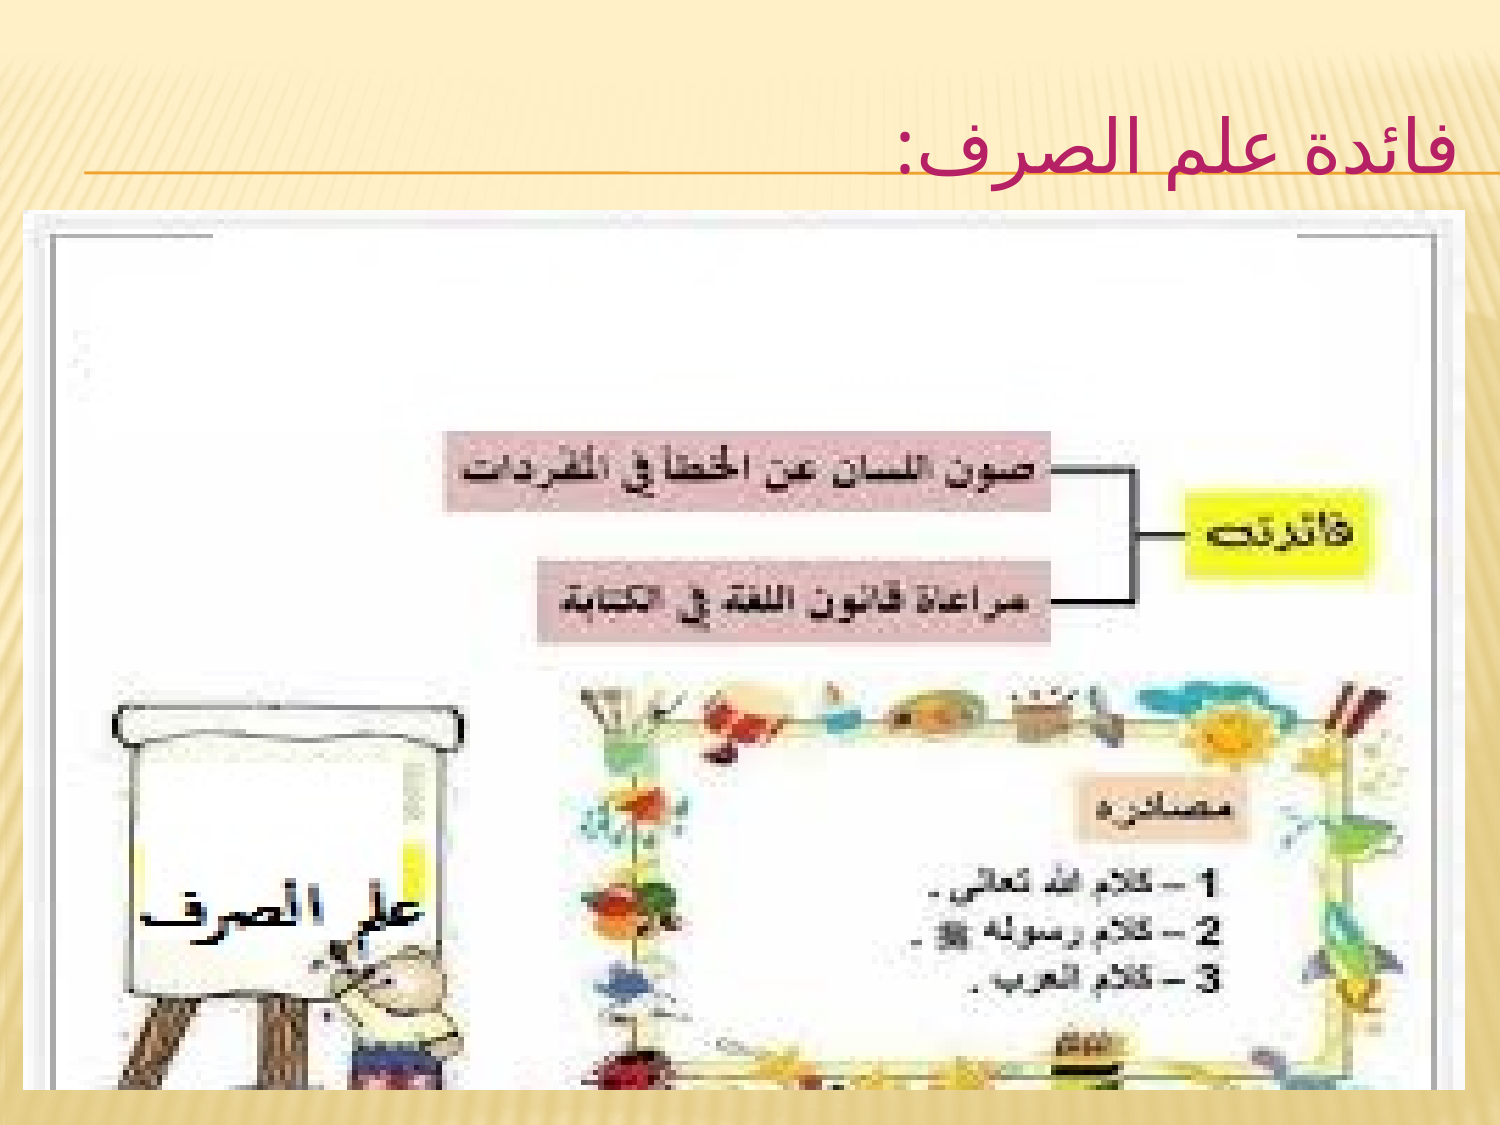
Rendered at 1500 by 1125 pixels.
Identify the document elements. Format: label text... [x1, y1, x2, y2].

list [23, 210, 1466, 1091]
title فائدة علم الصرف: [50, 75, 1475, 213]
